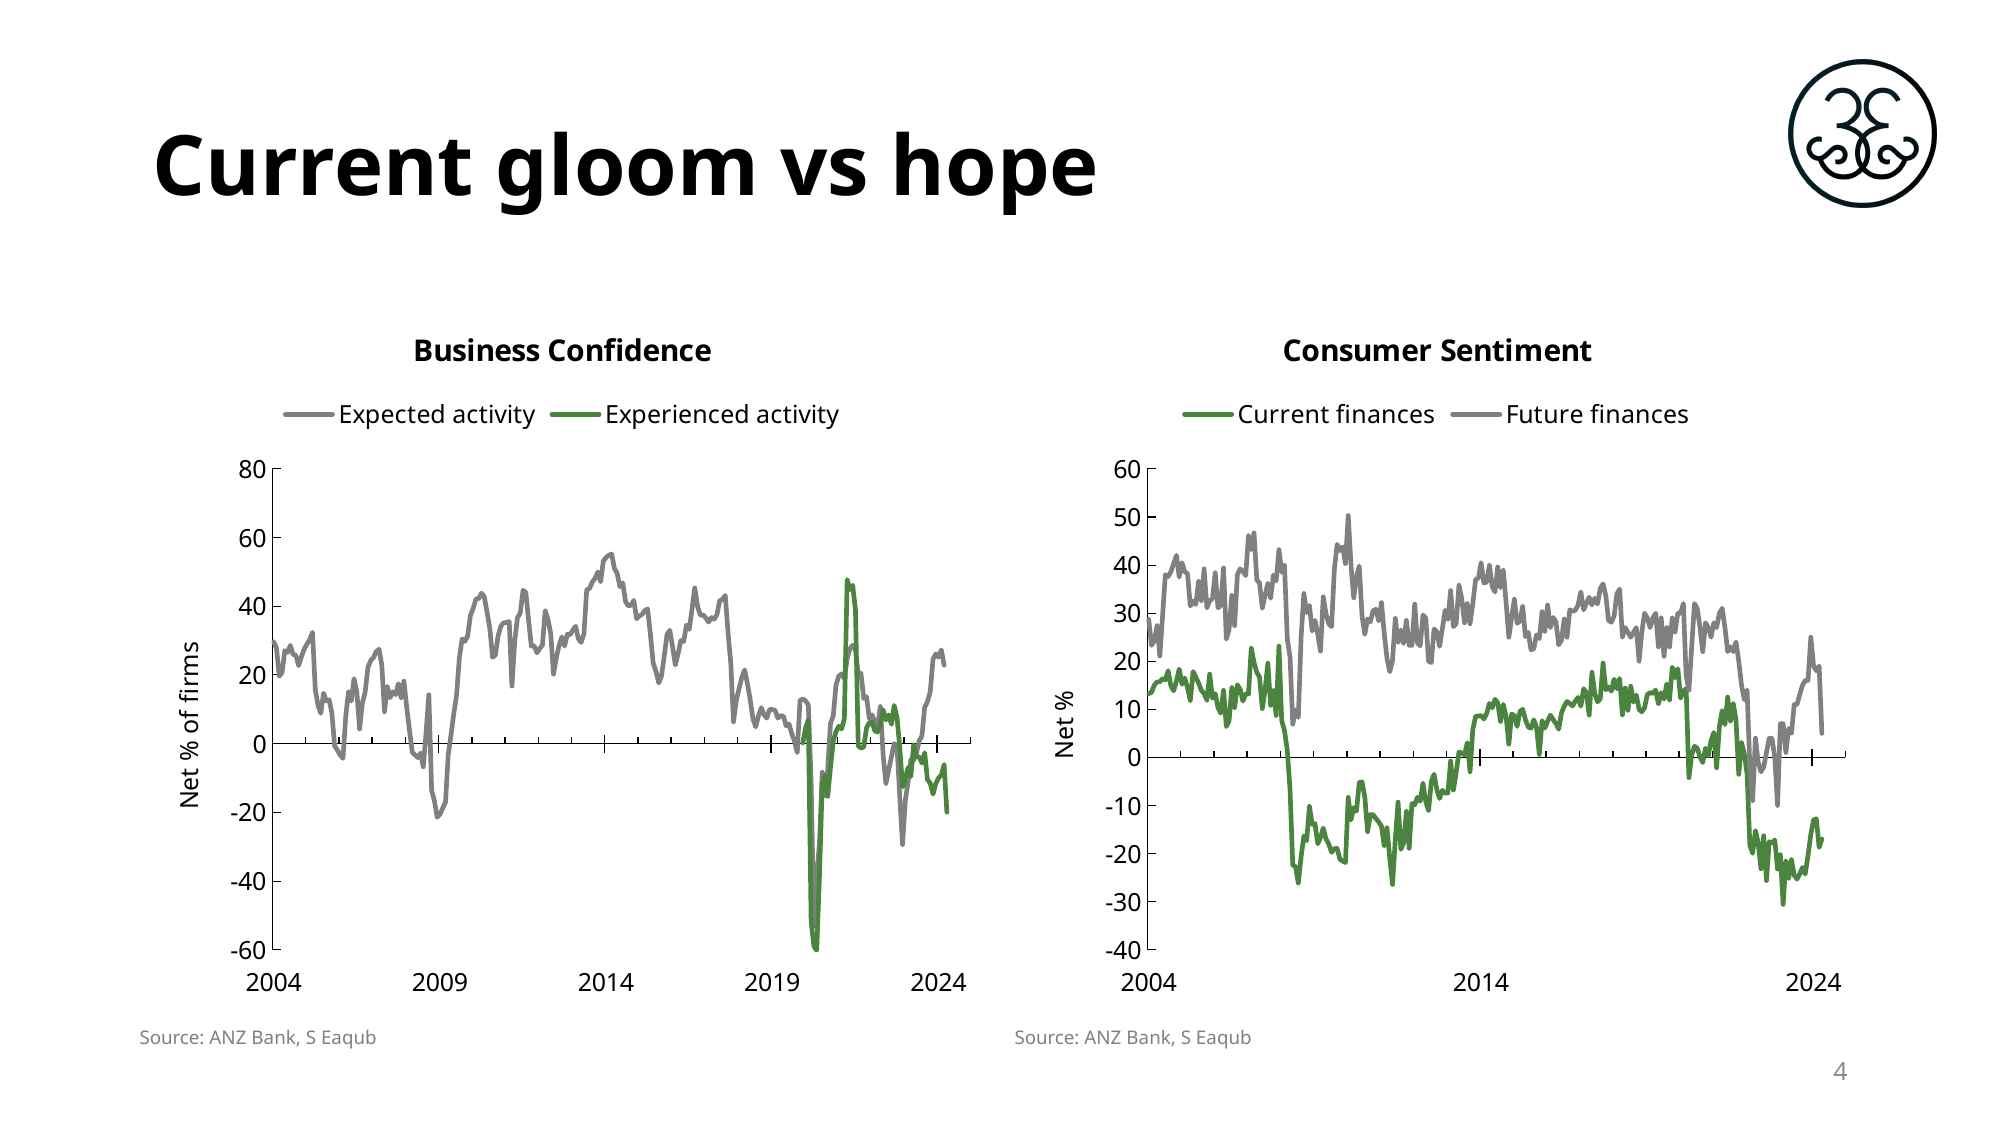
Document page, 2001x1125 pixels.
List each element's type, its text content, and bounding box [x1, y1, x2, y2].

picture [1863, 59, 1937, 208]
text_box Source: ANZ Bank, S Eaqub [135, 1020, 377, 1054]
title Current gloom vs hope [137, 59, 1863, 278]
chart [137, 299, 988, 1014]
slide_number 4 [1412, 1042, 1863, 1103]
chart [1012, 299, 1863, 1014]
text_box Source: ANZ Bank, S Eaqub [1010, 1020, 1252, 1054]
